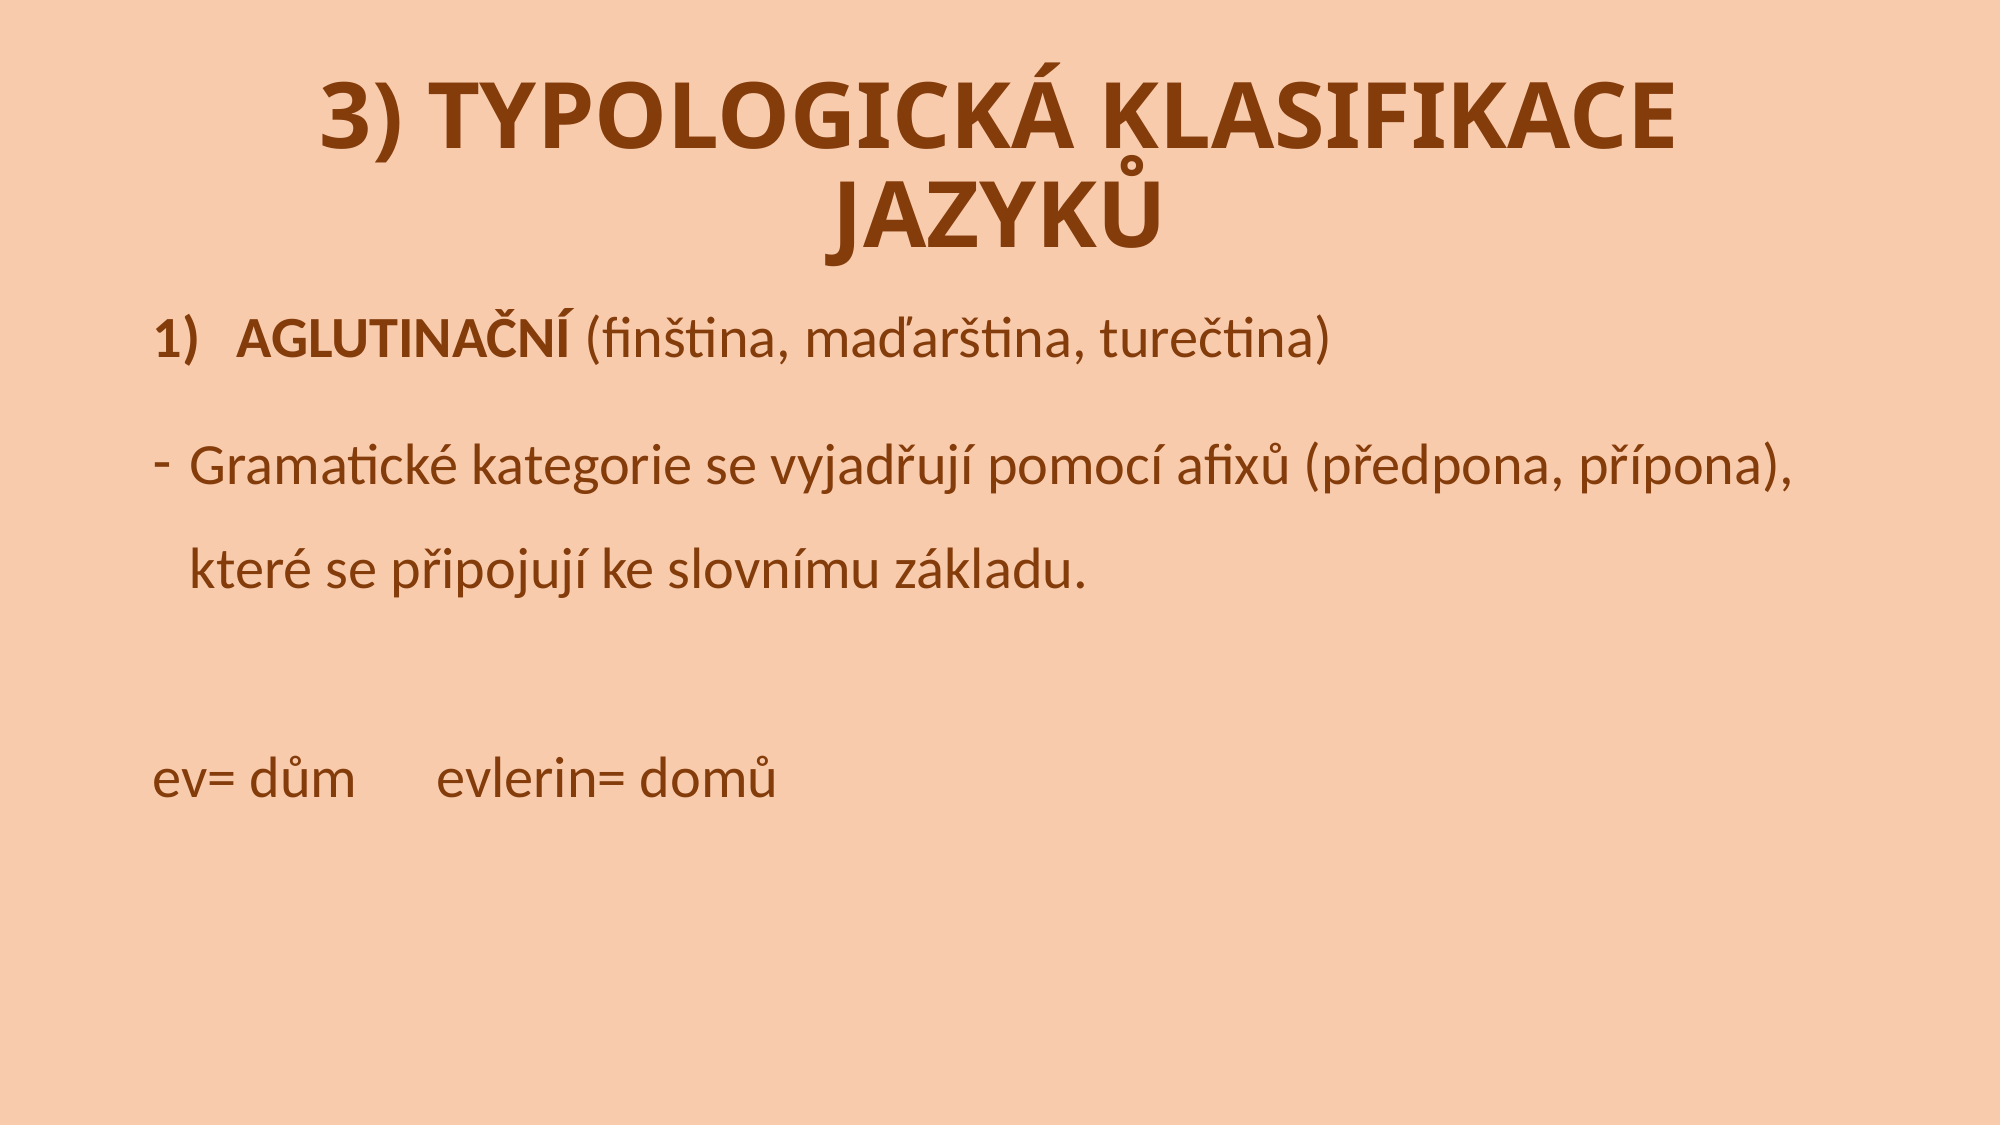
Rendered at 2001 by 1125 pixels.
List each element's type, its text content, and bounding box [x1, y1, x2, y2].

list AGLUTINAČNÍ (finština, maďarština, turečtina) Gramatické kategorie se vyjadřují pomocí afixů (předpona, přípona), které se připojují ke slovnímu základu. ev= dům evlerin= domů [137, 299, 1863, 1014]
title 3) TYPOLOGICKÁ KLASIFIKACE JAZYKŮ [137, 59, 1863, 278]
